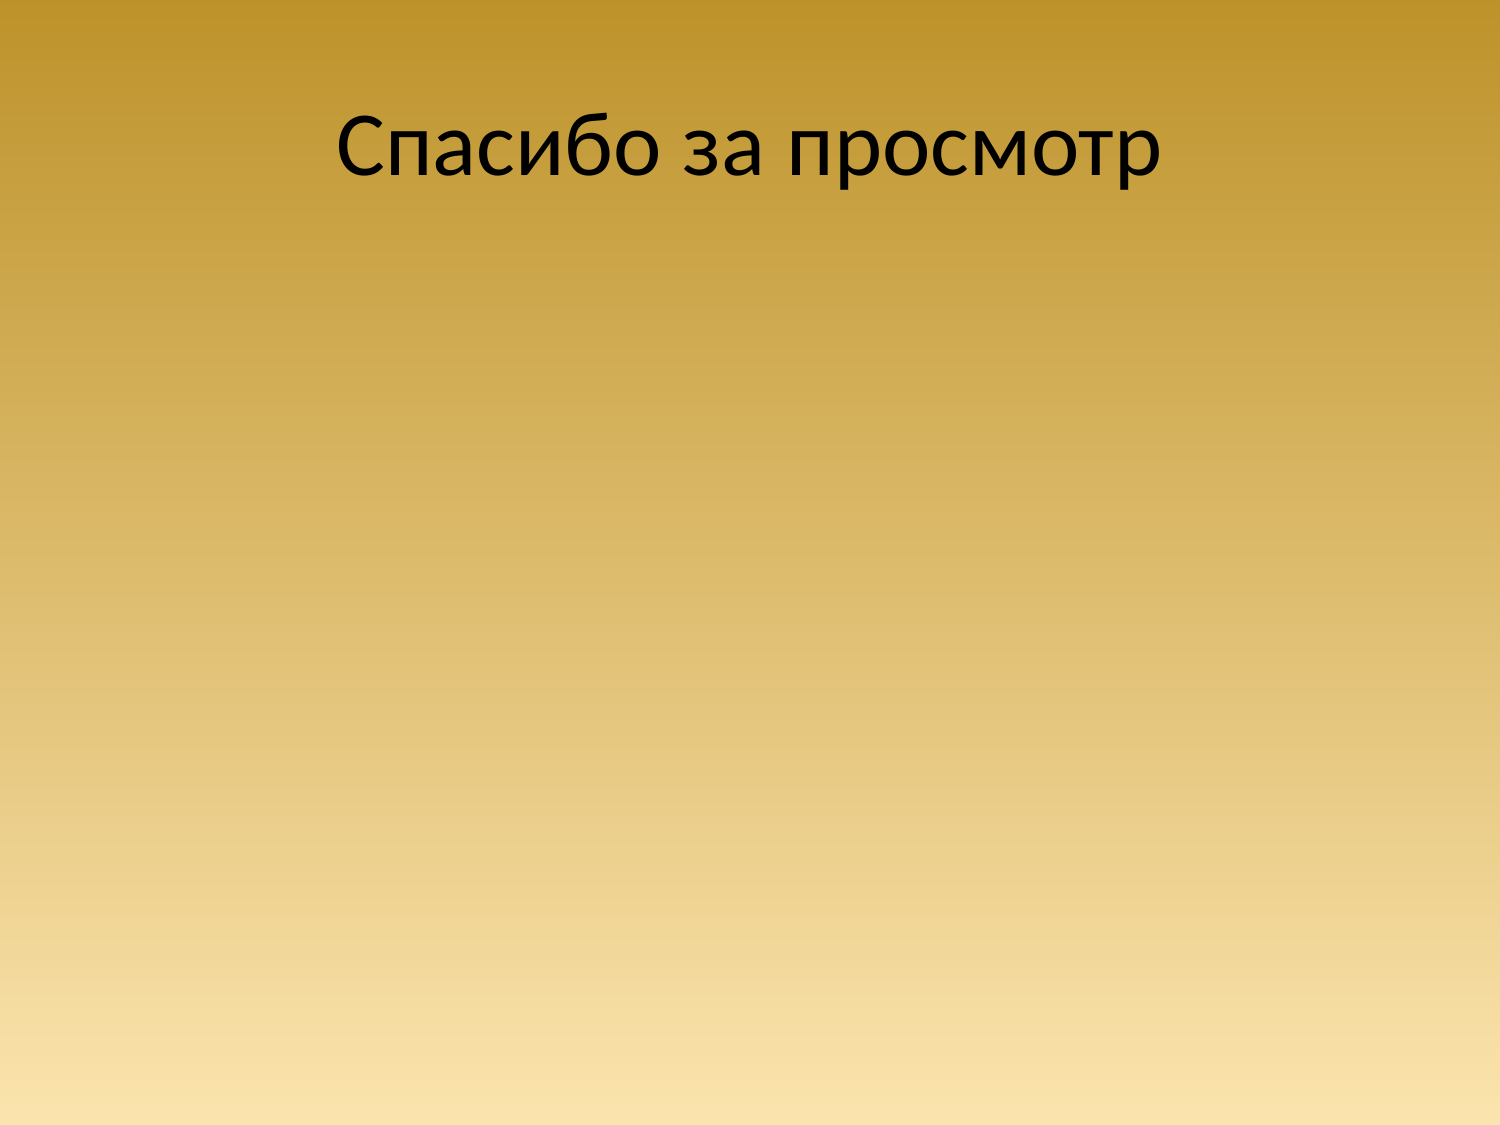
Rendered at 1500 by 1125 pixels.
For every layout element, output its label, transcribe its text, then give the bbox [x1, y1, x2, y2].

title Спасибо за просмотр [75, 45, 1425, 233]
